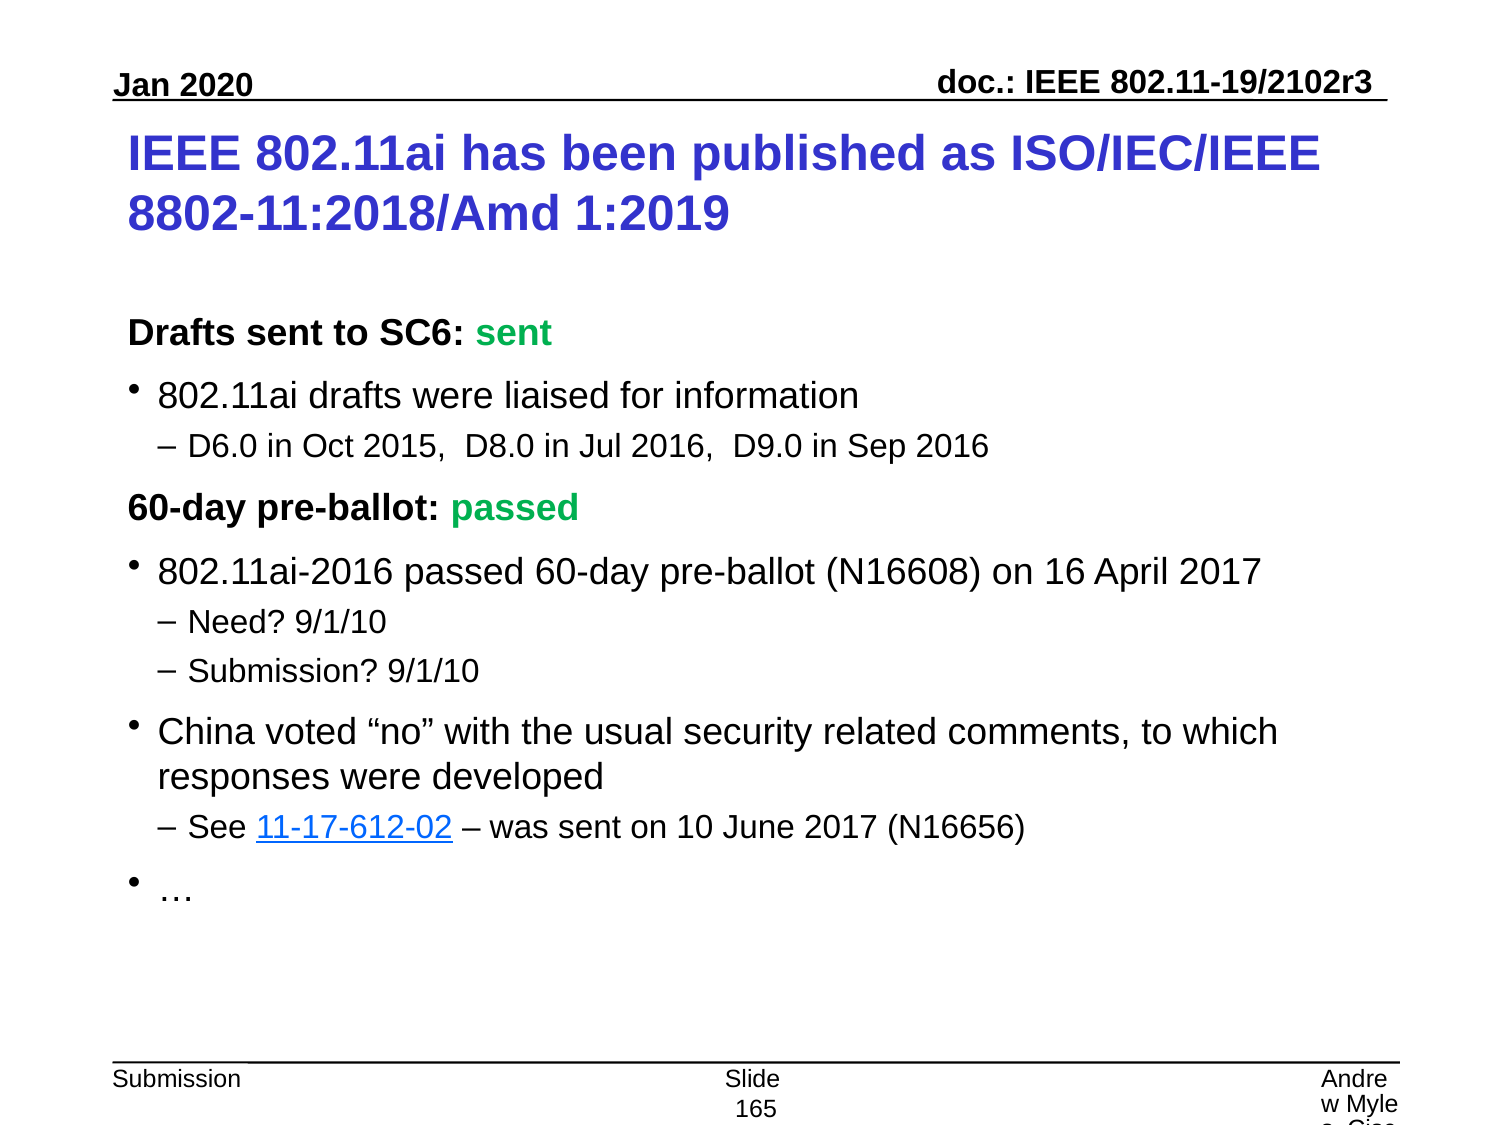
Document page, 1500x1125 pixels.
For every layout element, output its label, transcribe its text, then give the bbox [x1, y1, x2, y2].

footer Andrew Myles, Cisco [1320, 1061, 1402, 1093]
slide_number Slide 165 [709, 1061, 803, 1093]
list Drafts sent to SC6: sent 802.11ai drafts were liaised for information D6.0 in Oct 2015, D8.0 in Jul 2016, D9.0 in Sep 2016 60-day pre-ballot: passed 802.11ai-2016 passed 60-day pre-ballot (N16608) on 16 April 2017 Need? 9/1/10 Submission? 9/1/10 China voted “no” with the usual security related comments, to which responses were developed See 11-17-612-02 – was sent on 10 June 2017 (N16656) … [112, 299, 1388, 975]
title IEEE 802.11ai has been published as ISO/IEC/IEEE 8802-11:2018/Amd 1:2019 [112, 112, 1388, 288]
